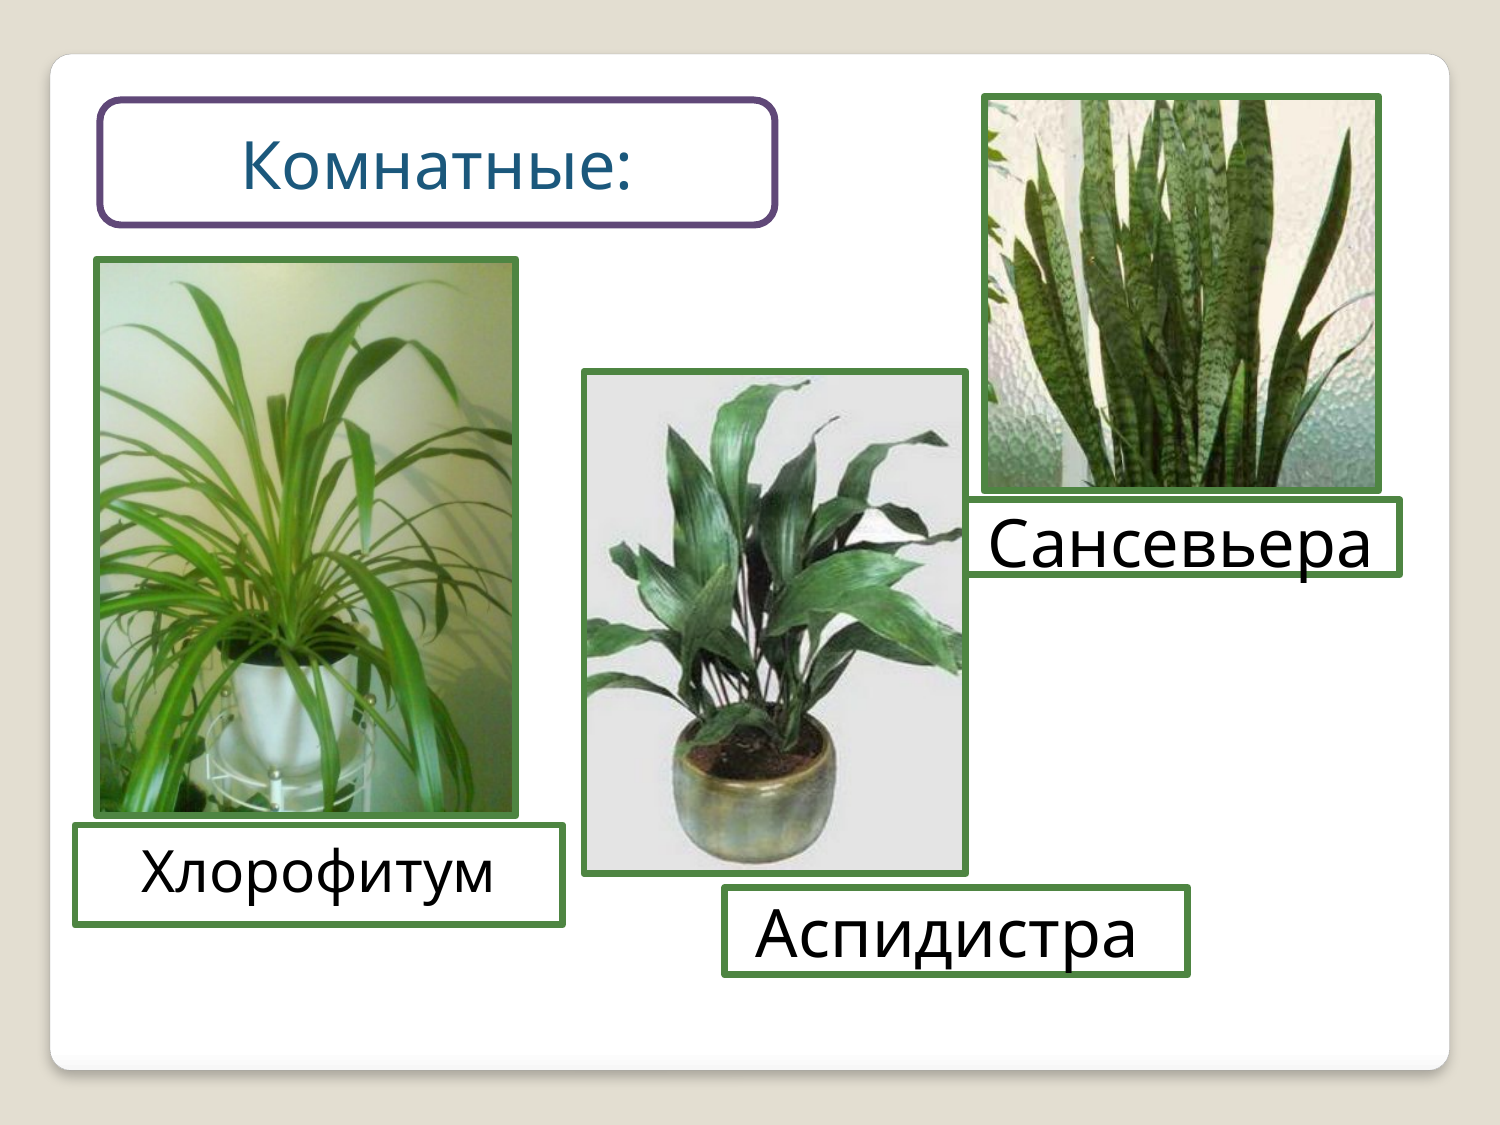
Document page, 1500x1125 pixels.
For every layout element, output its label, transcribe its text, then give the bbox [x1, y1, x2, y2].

text_box Аспидистра [721, 884, 1191, 978]
picture [587, 374, 963, 871]
text_box Хлорофитум [72, 822, 566, 928]
text_box Сансевьера [970, 496, 1403, 578]
text_box Комнатные: [96, 96, 779, 229]
picture [99, 262, 513, 813]
picture [987, 99, 1376, 488]
